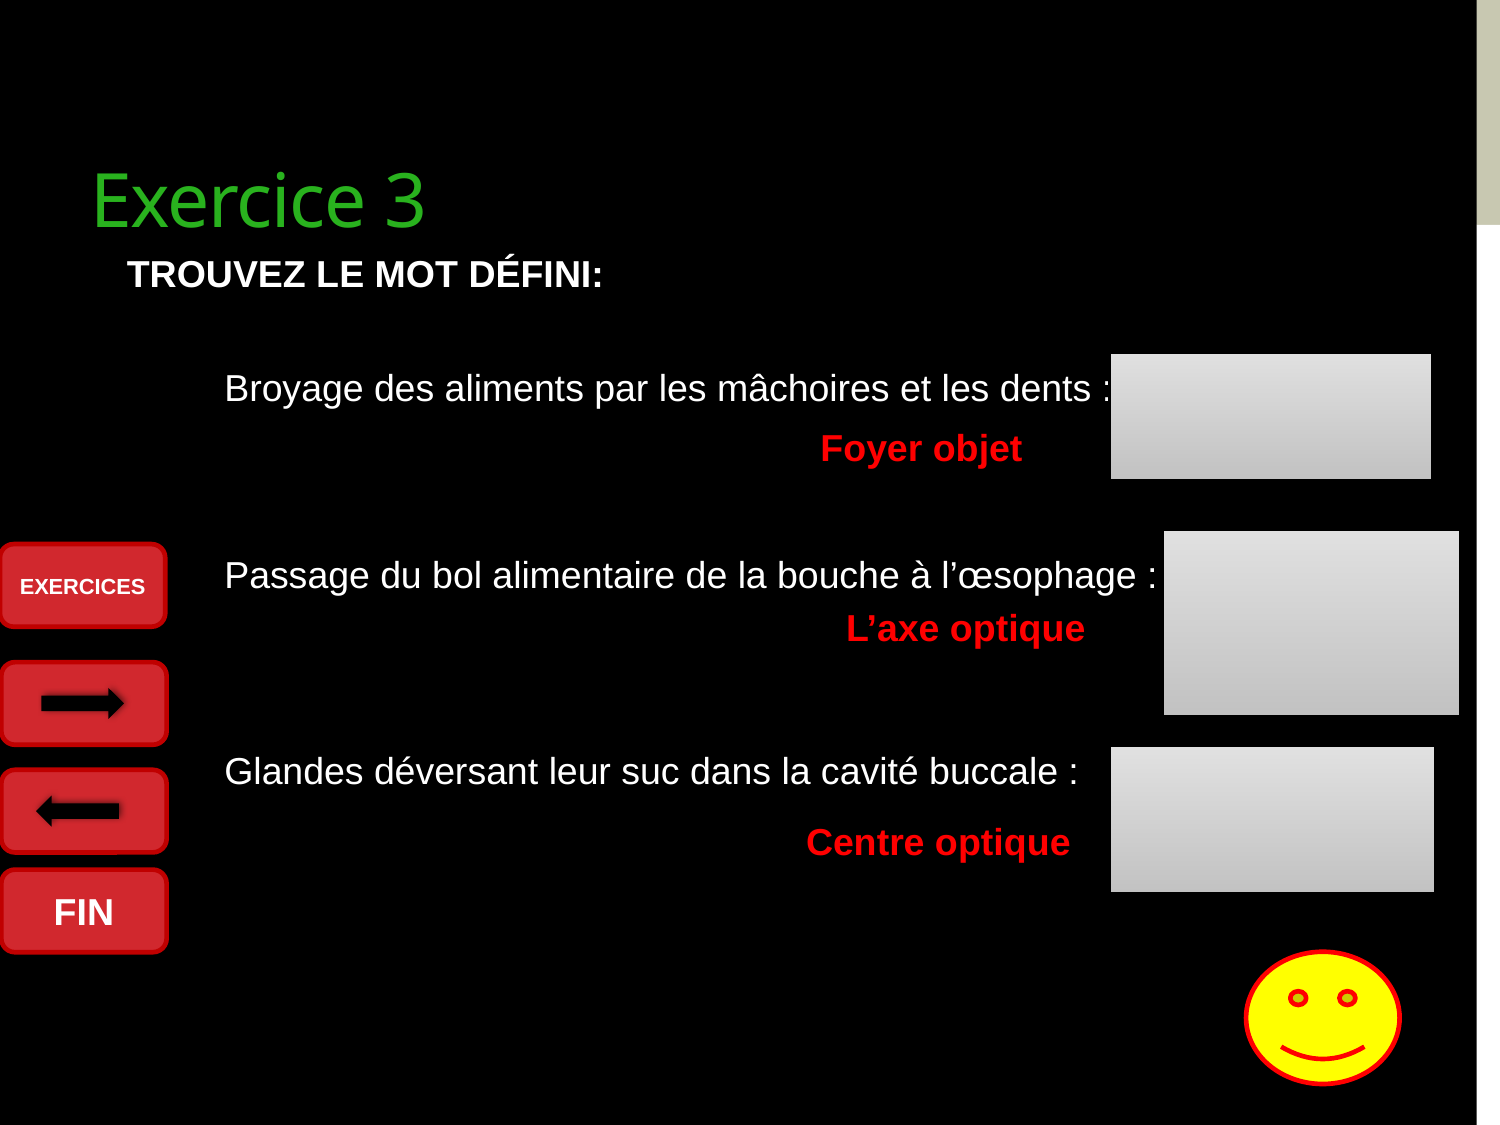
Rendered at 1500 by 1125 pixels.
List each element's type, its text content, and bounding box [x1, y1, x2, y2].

text_box [1108, 352, 1433, 481]
text_box EXERCICES [0, 541, 168, 630]
text_box Broyage des aliments par les mâchoires et les dents : [209, 356, 1108, 416]
text_box L’axe optique [831, 596, 1126, 657]
text_box Glandes déversant leur suc dans la cavité buccale : [209, 739, 1202, 799]
text_box Passage du bol alimentaire de la bouche à l’œsophage : [209, 544, 1162, 604]
title Exercice 3 [75, 25, 1025, 250]
text_box [1243, 949, 1402, 1087]
text_box [1108, 745, 1436, 894]
text_box Centre optique [791, 810, 1134, 871]
text_box TROUVEZ LE MOT DÉFINI: [112, 243, 928, 303]
text_box Foyer objet [795, 416, 1103, 477]
text_box [1162, 529, 1461, 717]
